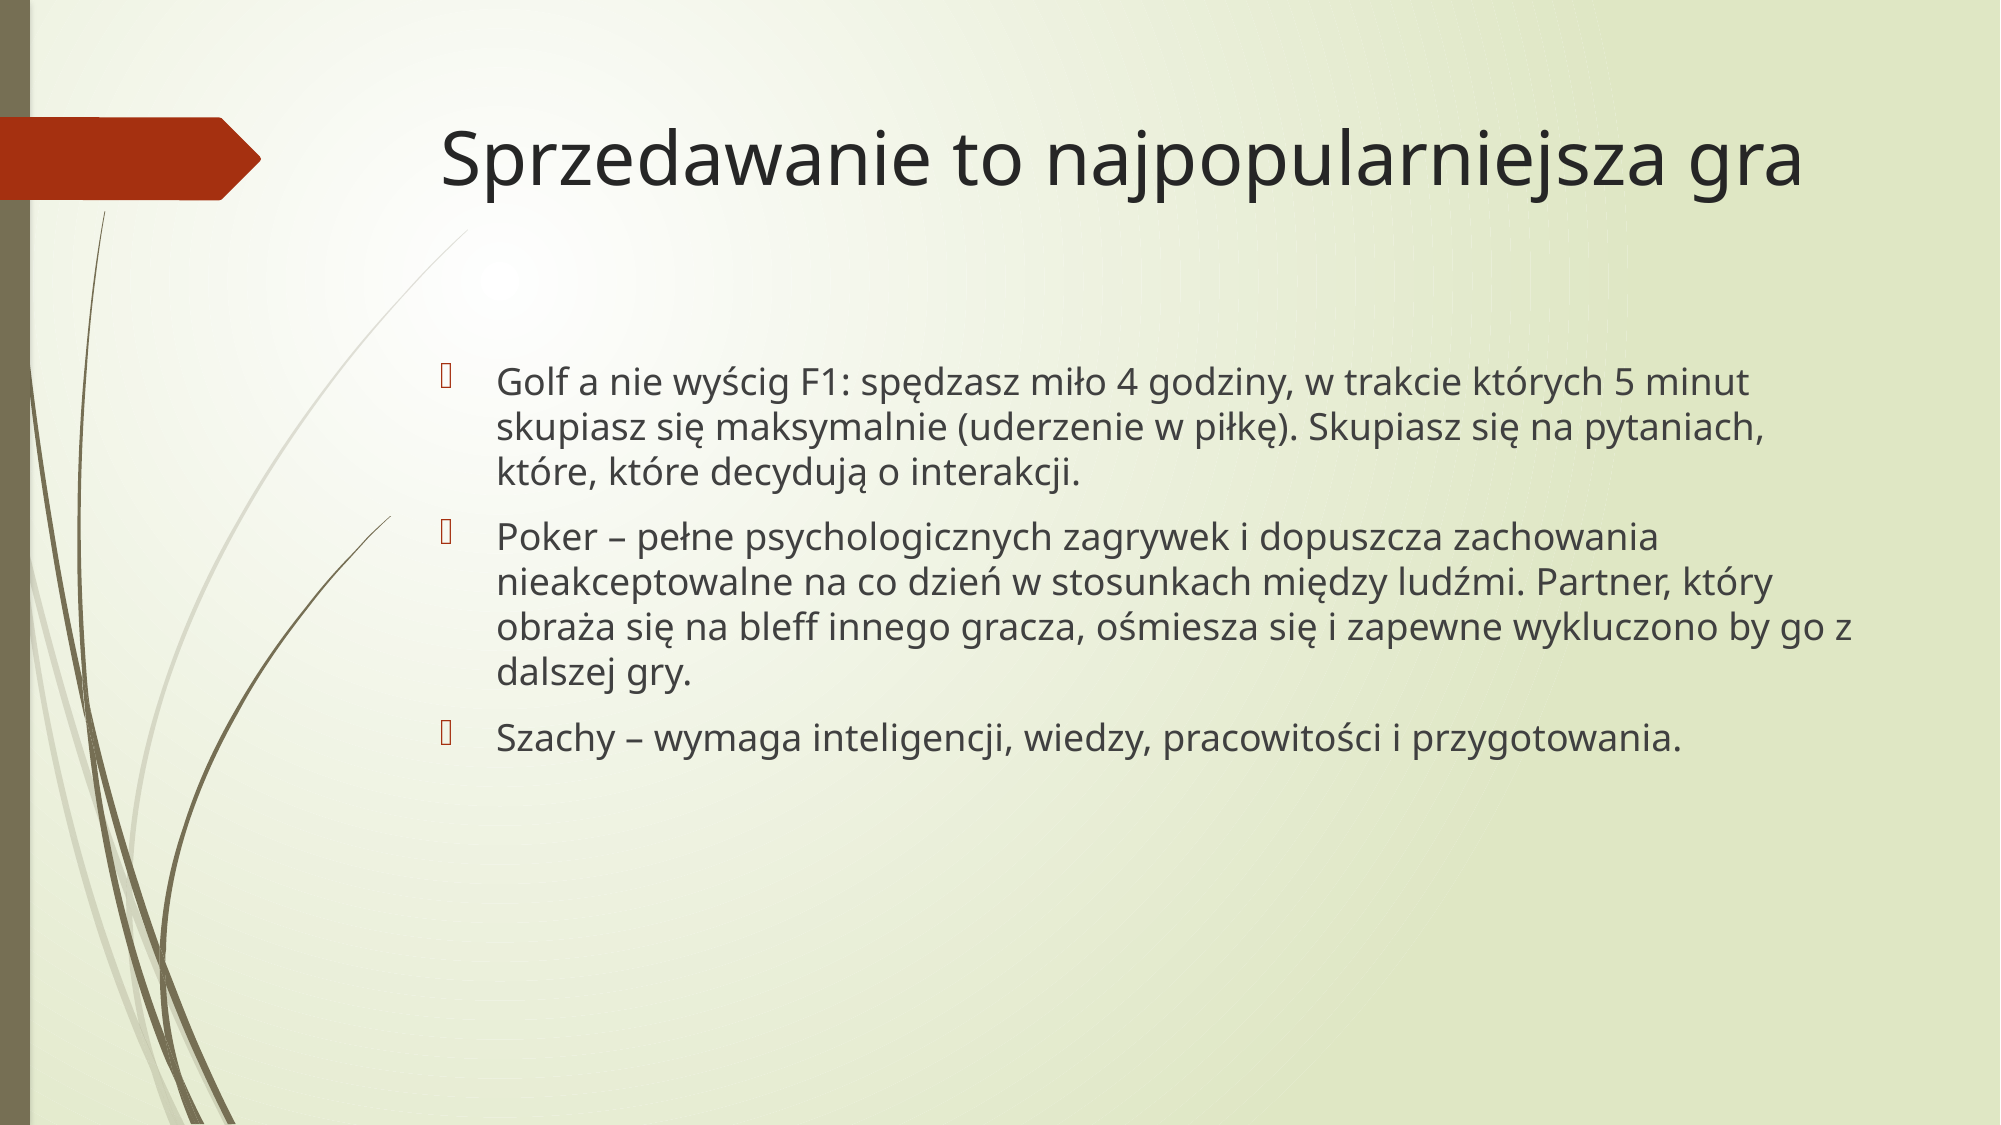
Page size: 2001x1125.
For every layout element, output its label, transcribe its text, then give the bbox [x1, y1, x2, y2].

title Sprzedawanie to najpopularniejsza gra [425, 102, 1888, 313]
list Golf a nie wyścig F1: spędzasz miło 4 godziny, w trakcie których 5 minut skupiasz się maksymalnie (uderzenie w piłkę). Skupiasz się na pytaniach, które, które decydują o interakcji. Poker – pełne psychologicznych zagrywek i dopuszcza zachowania nieakceptowalne na co dzień w stosunkach między ludźmi. Partner, który obraża się na bleff innego gracza, ośmiesza się i zapewne wykluczono by go z dalszej gry. Szachy – wymaga inteligencji, wiedzy, pracowitości i przygotowania. [424, 350, 1888, 970]
